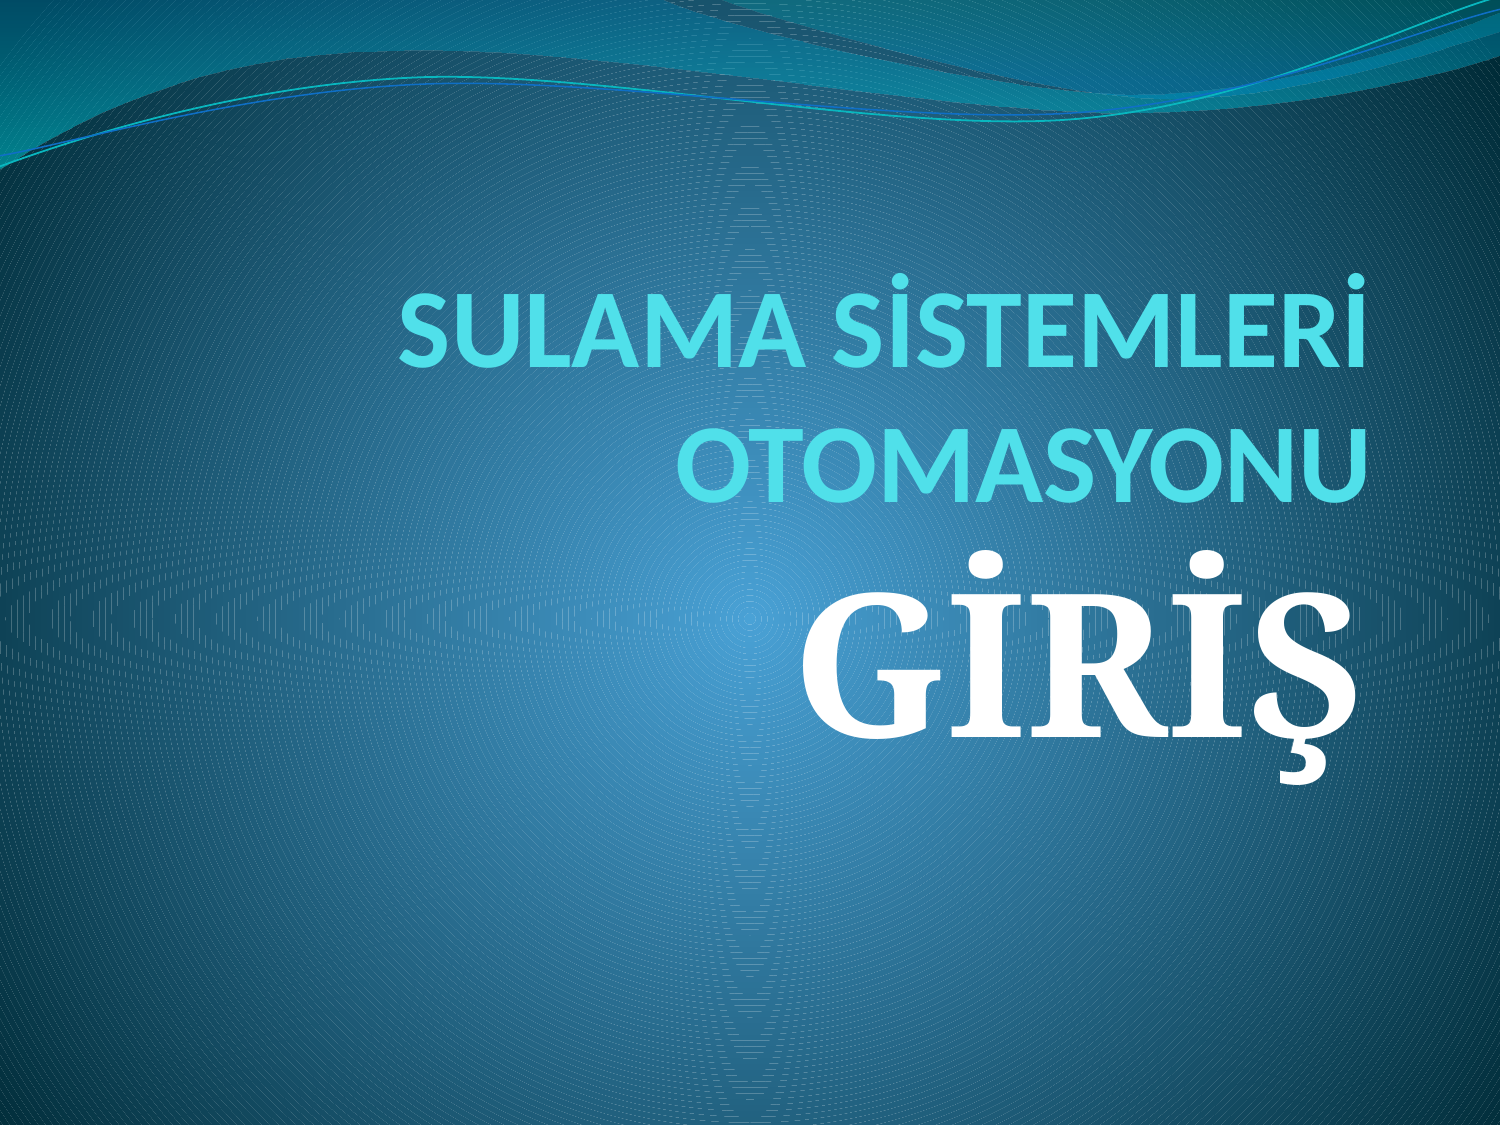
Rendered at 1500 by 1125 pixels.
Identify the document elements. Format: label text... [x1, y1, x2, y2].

subtitle GİRİŞ [87, 529, 1376, 818]
title SULAMA SİSTEMLERİ OTOMASYONU [87, 224, 1376, 525]
